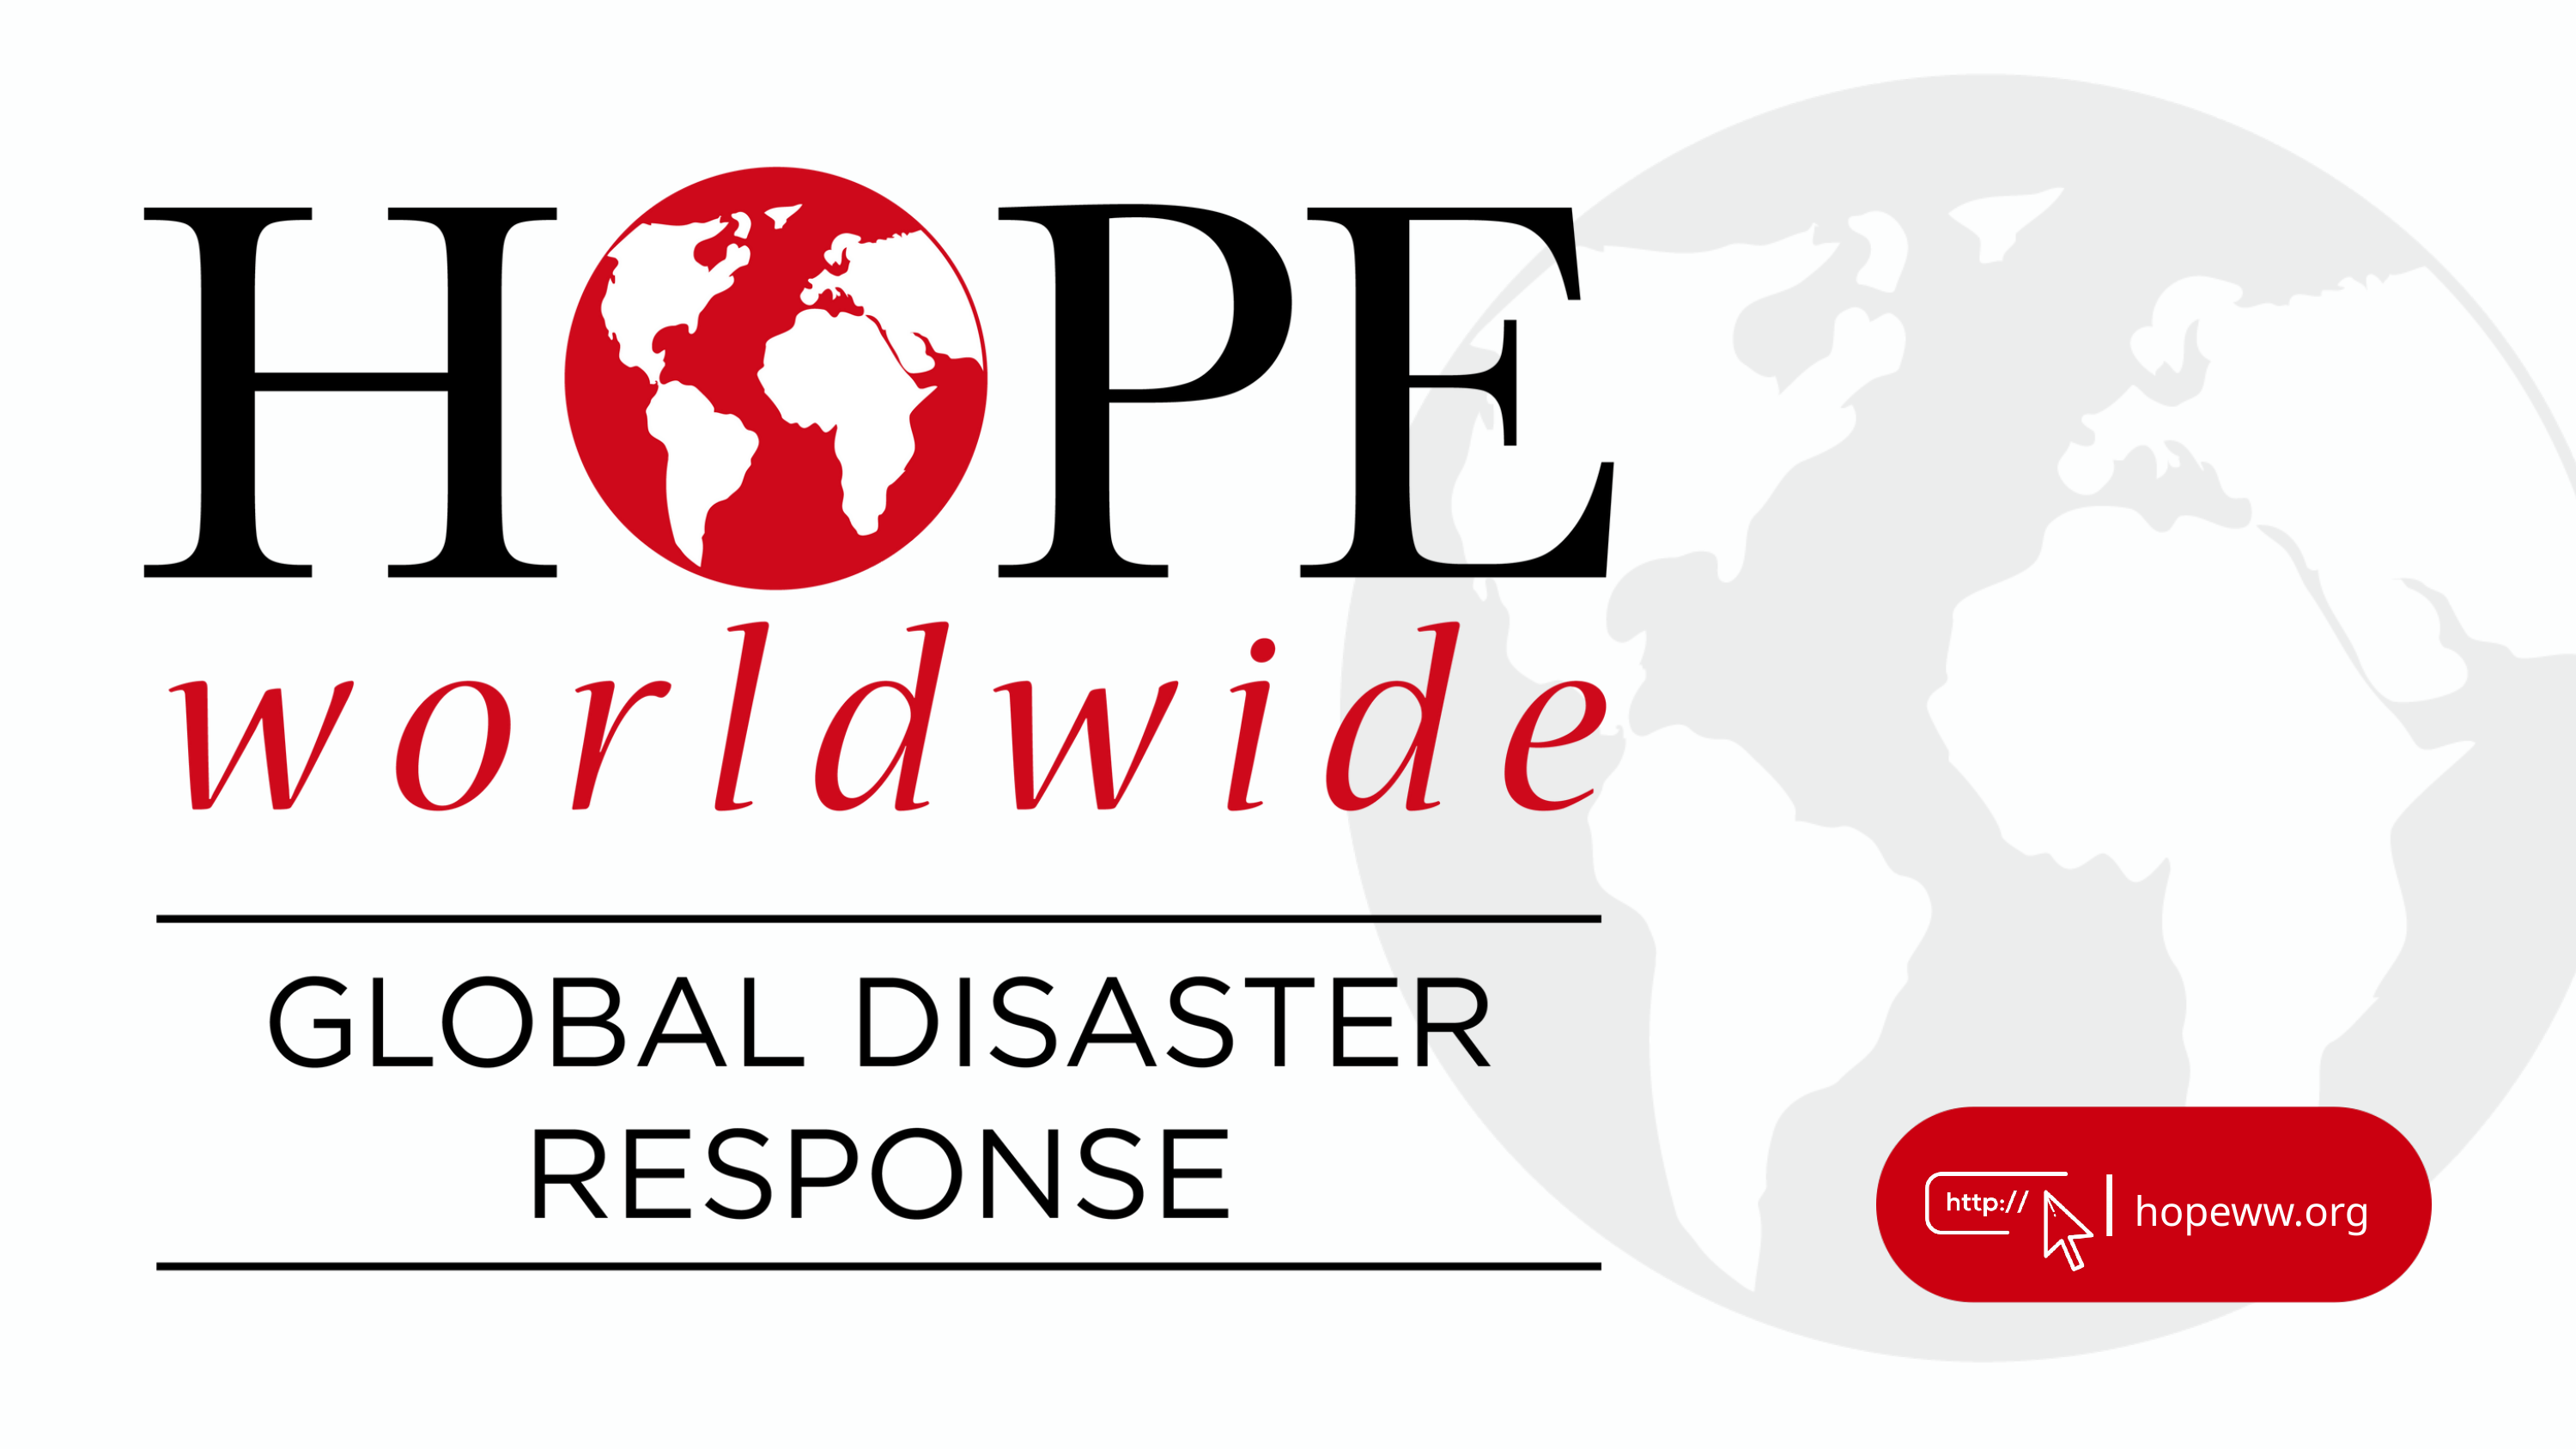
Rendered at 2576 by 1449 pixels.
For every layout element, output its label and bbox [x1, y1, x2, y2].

picture [94, 0, 2576, 1449]
text_box [1876, 1106, 2432, 1304]
